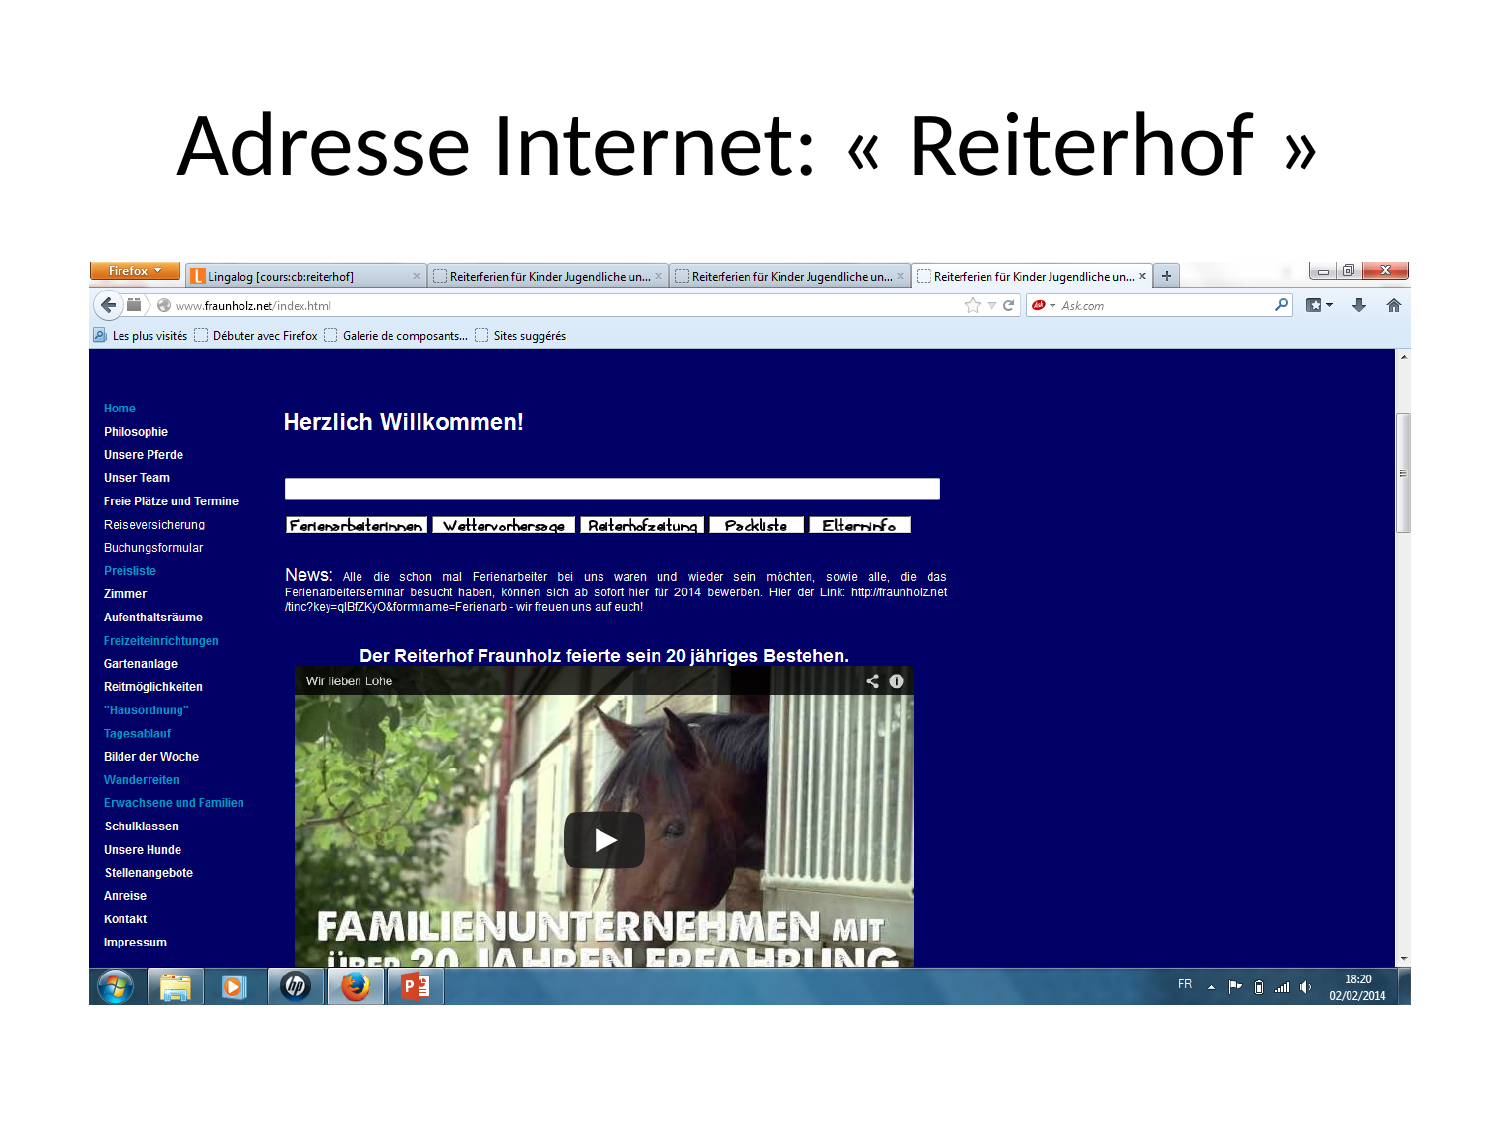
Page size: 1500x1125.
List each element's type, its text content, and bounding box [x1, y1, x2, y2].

title Adresse Internet: « Reiterhof » [75, 45, 1425, 233]
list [89, 262, 1411, 1006]
